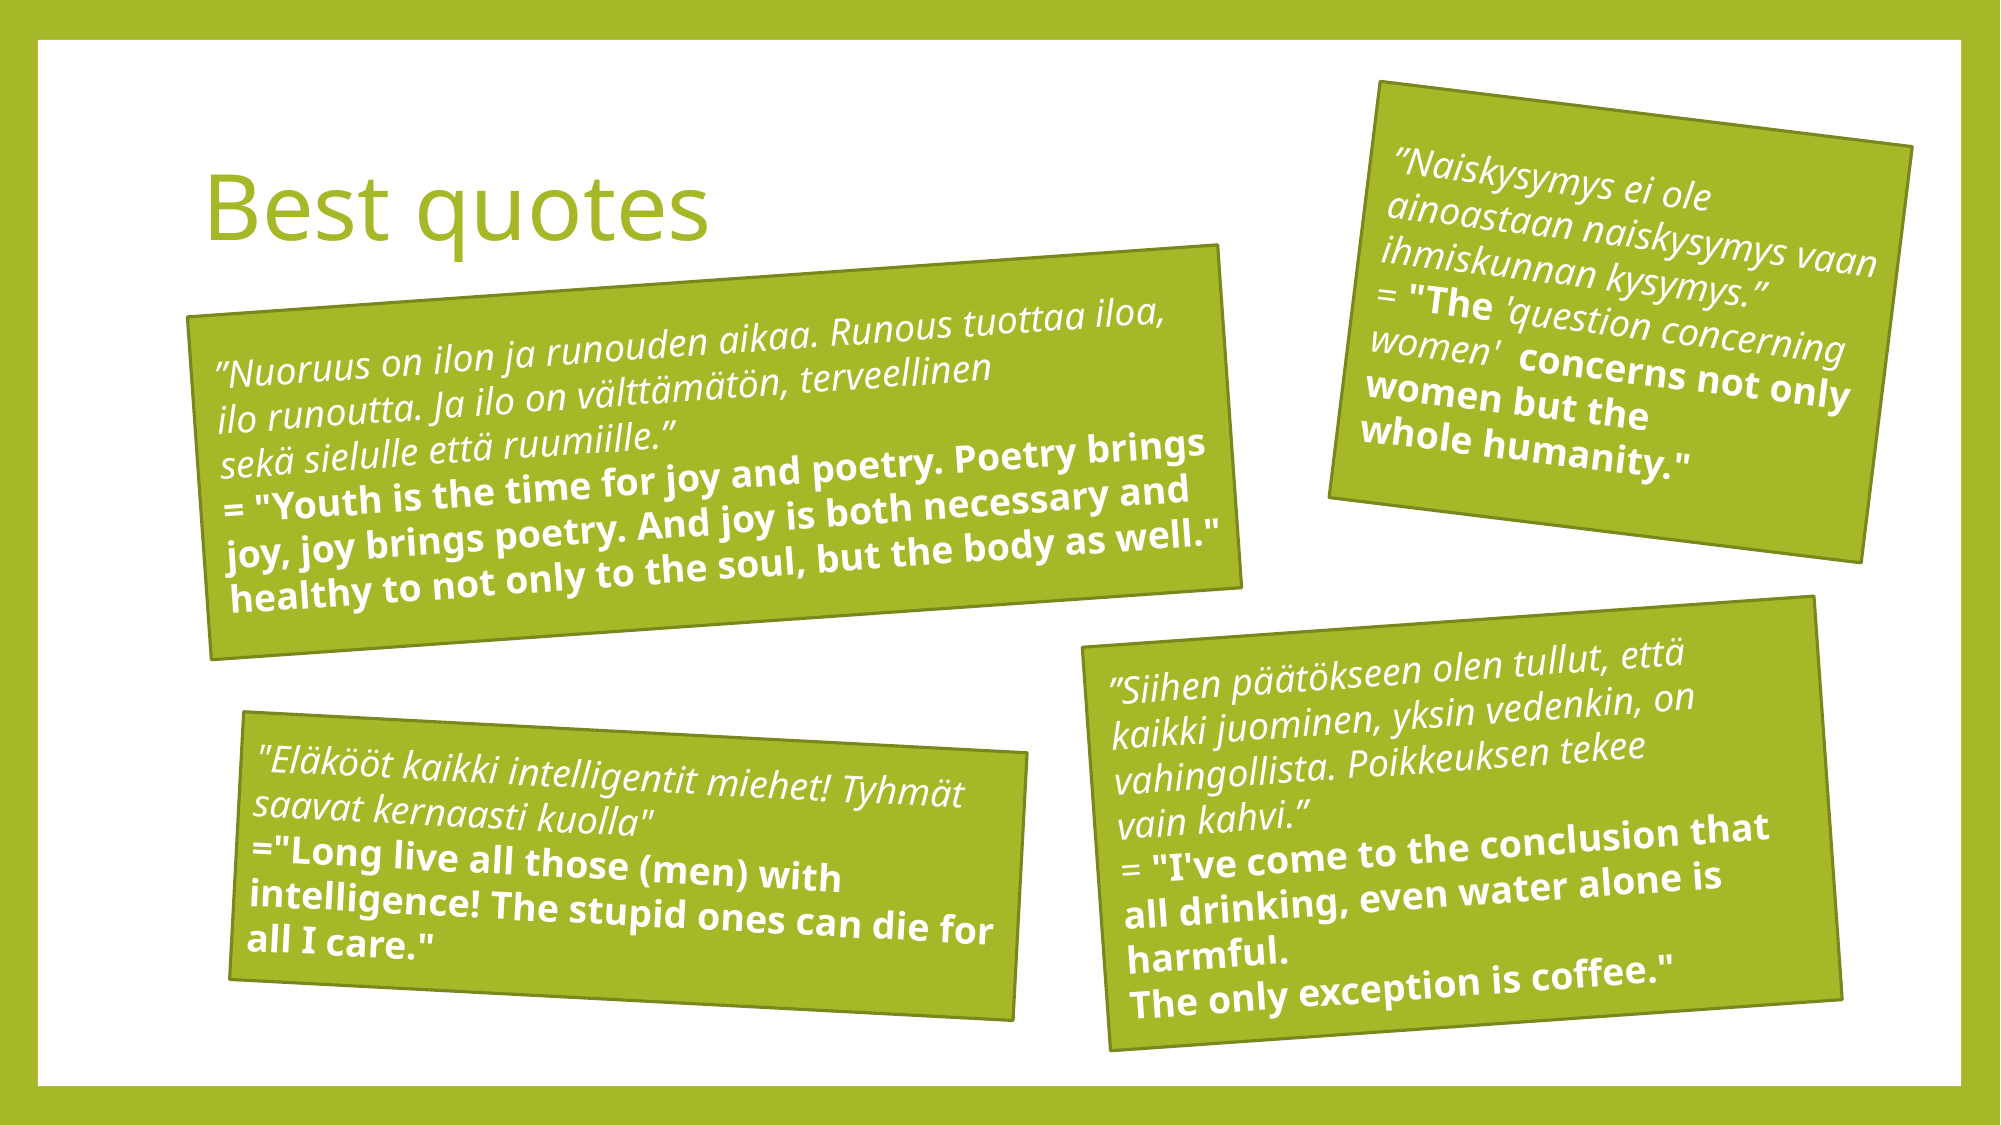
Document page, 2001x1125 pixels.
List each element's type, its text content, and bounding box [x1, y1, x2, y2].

text_box ”Siihen päätökseen olen tullut, että kaikki juominen, yksin vedenkin, on vahingollista. Poikkeuksen tekee vain kahvi.” = "I've come to the conclusion that all drinking, even water alone is harmful. The only exception is coffee." [1080, 594, 1844, 1053]
text_box ”Nuoruus on ilon ja runouden aikaa. Runous tuottaa iloa, ilo runoutta. Ja ilo on välttämätön, terveellinen sekä sielulle että ruumiille.” = "Youth is the time for joy and poetry. Poetry brings joy, joy brings poetry. And joy is both necessary and healthy to not only to the soul, but the body as well." [185, 243, 1244, 662]
text_box "Eläkööt kaikki intelligentit miehet! Tyhmät saavat kernaasti kuolla" ="Long live all those (men) with intelligence! The stupid ones can die for all I care." [228, 710, 1029, 1023]
title Best quotes [187, 99, 1376, 323]
title Best quotes [1546, 99, 1808, 132]
text_box ”Naiskysymys ei ole ainoastaan naiskysymys vaan ihmiskunnan kysymys.” = "The 'question concerning women' concerns not only women but the whole humanity." [1327, 79, 1914, 565]
